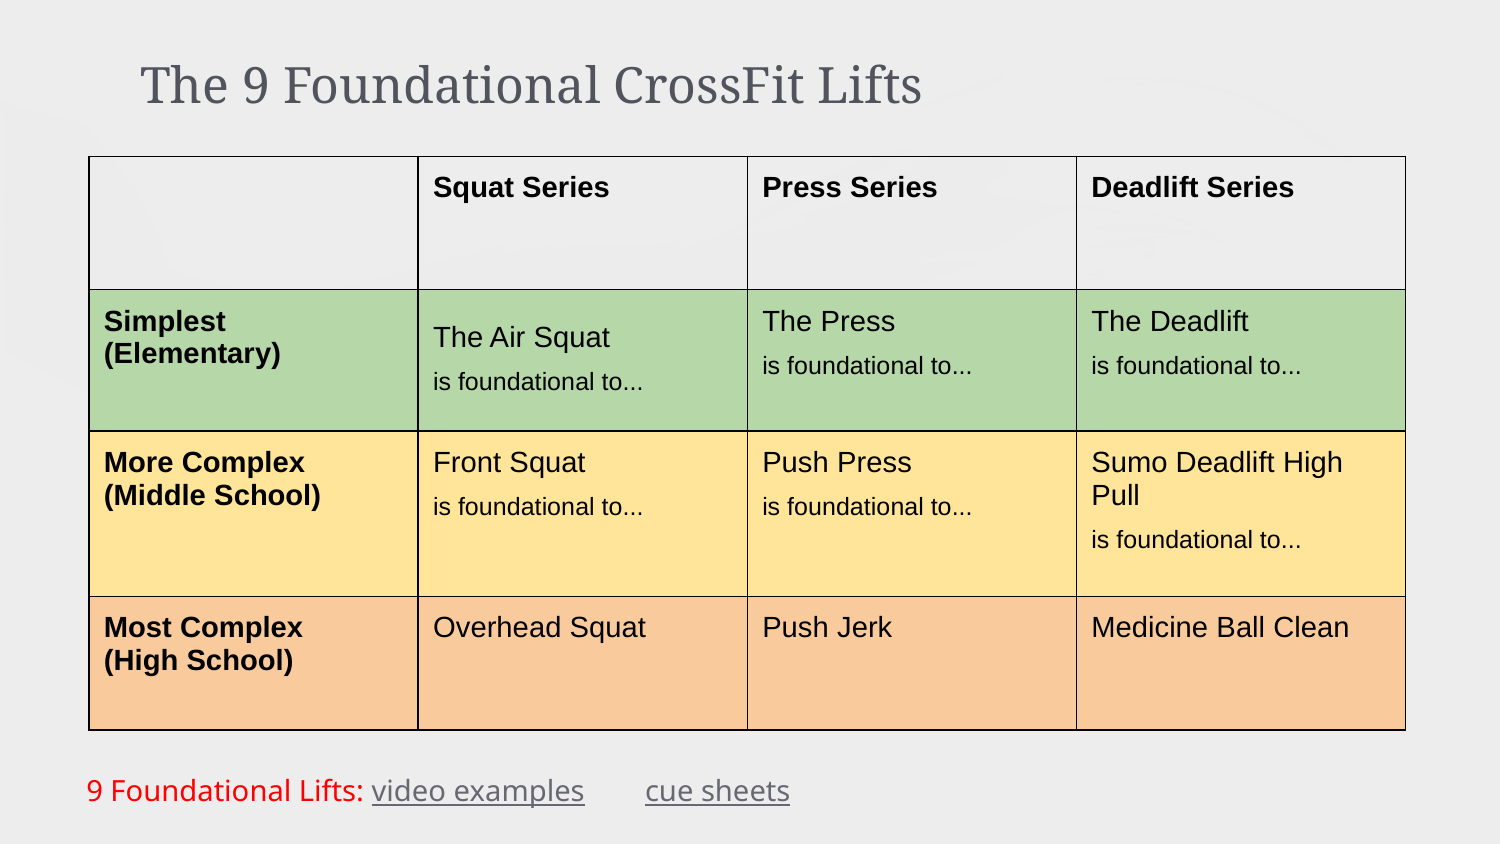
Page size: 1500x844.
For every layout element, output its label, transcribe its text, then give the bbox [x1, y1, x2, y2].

table_cell Medicine Ball Clean [1077, 597, 1405, 729]
table_header [90, 157, 417, 289]
table_header Press Series [748, 157, 1076, 289]
table_header Squat Series [419, 157, 747, 289]
table_cell Overhead Squat [419, 597, 747, 729]
table_cell The Air Squat is foundational to... [419, 290, 747, 430]
title The 9 Foundational CrossFit Lifts [75, 25, 1425, 129]
table_cell The Deadlift is foundational to... [1077, 290, 1405, 430]
table_header Deadlift Series [1077, 157, 1405, 289]
table_cell Simplest (Elementary) [90, 290, 417, 430]
table_cell Push Press is foundational to... [748, 432, 1076, 596]
table_cell The Press is foundational to... [748, 290, 1076, 430]
list 9 Foundational Lifts: video examples cue sheets [39, 757, 1406, 812]
table_cell Sumo Deadlift High Pull is foundational to... [1077, 432, 1405, 596]
table_cell Front Squat is foundational to... [419, 432, 747, 596]
table_cell Most Complex (High School) [90, 597, 417, 729]
table_cell Push Jerk [748, 597, 1076, 729]
table_cell More Complex (Middle School) [90, 432, 417, 596]
